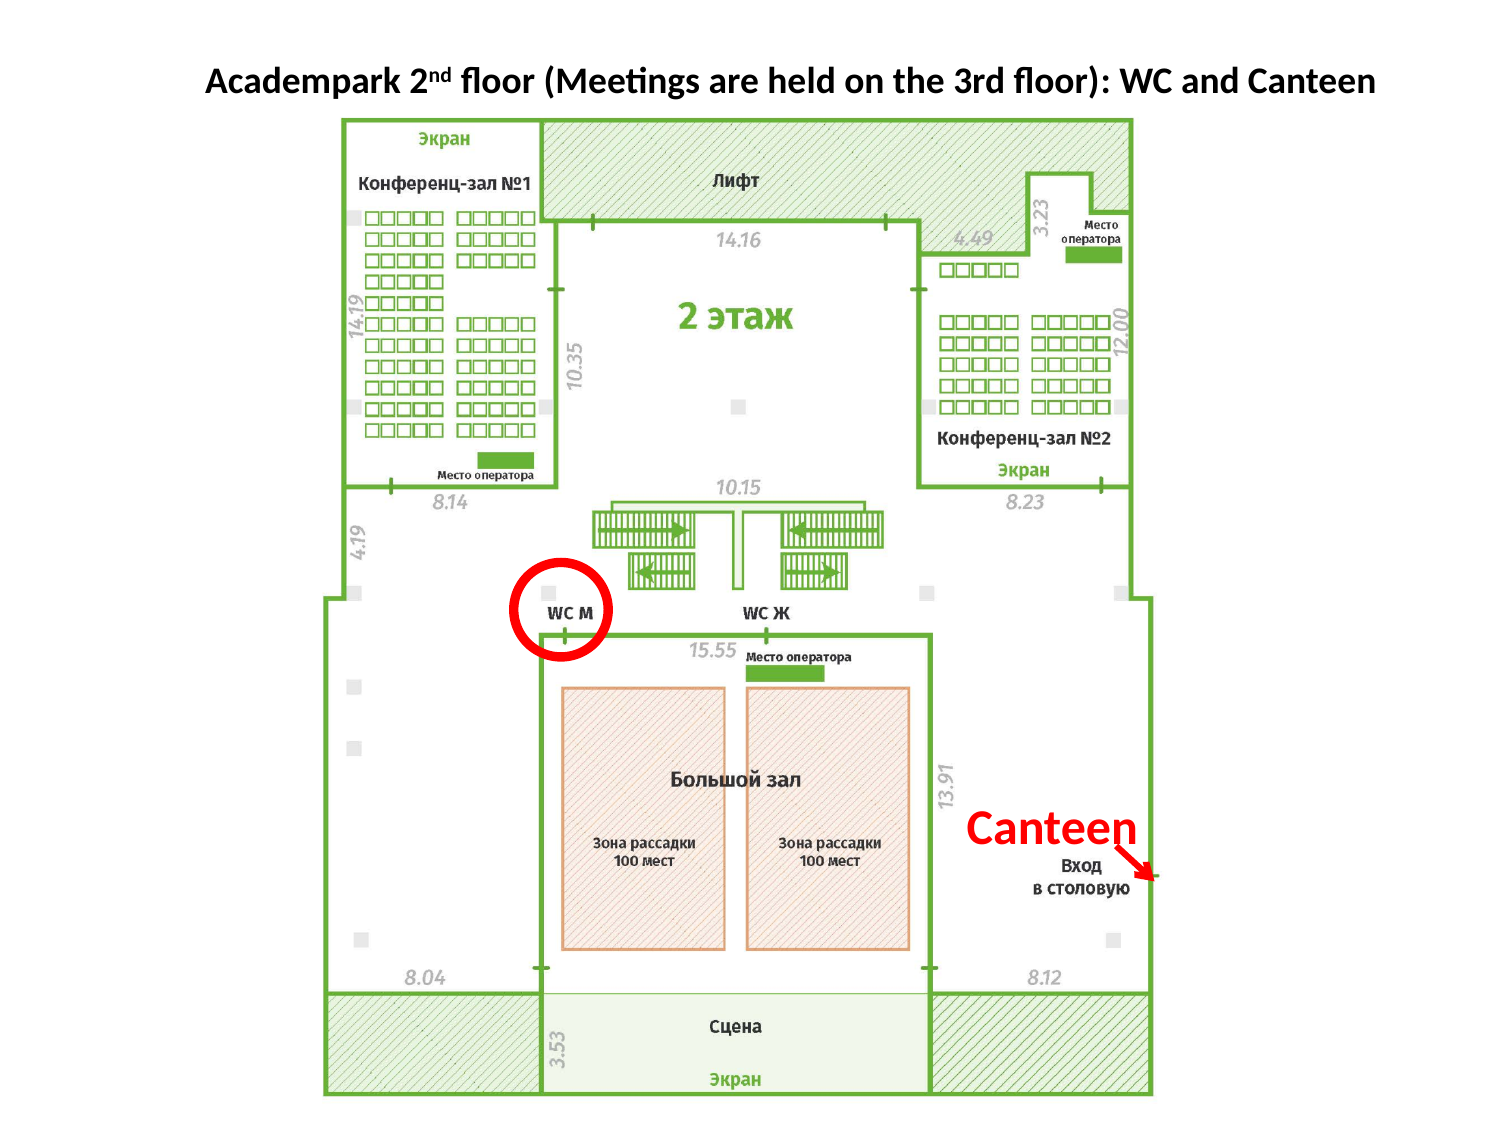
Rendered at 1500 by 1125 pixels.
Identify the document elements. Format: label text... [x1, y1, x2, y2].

picture [277, 101, 1205, 1105]
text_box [1115, 845, 1155, 882]
text_box Academpark 2nd floor (Meetings are held on the 3rd floor): WC and Canteen [190, 48, 1392, 109]
